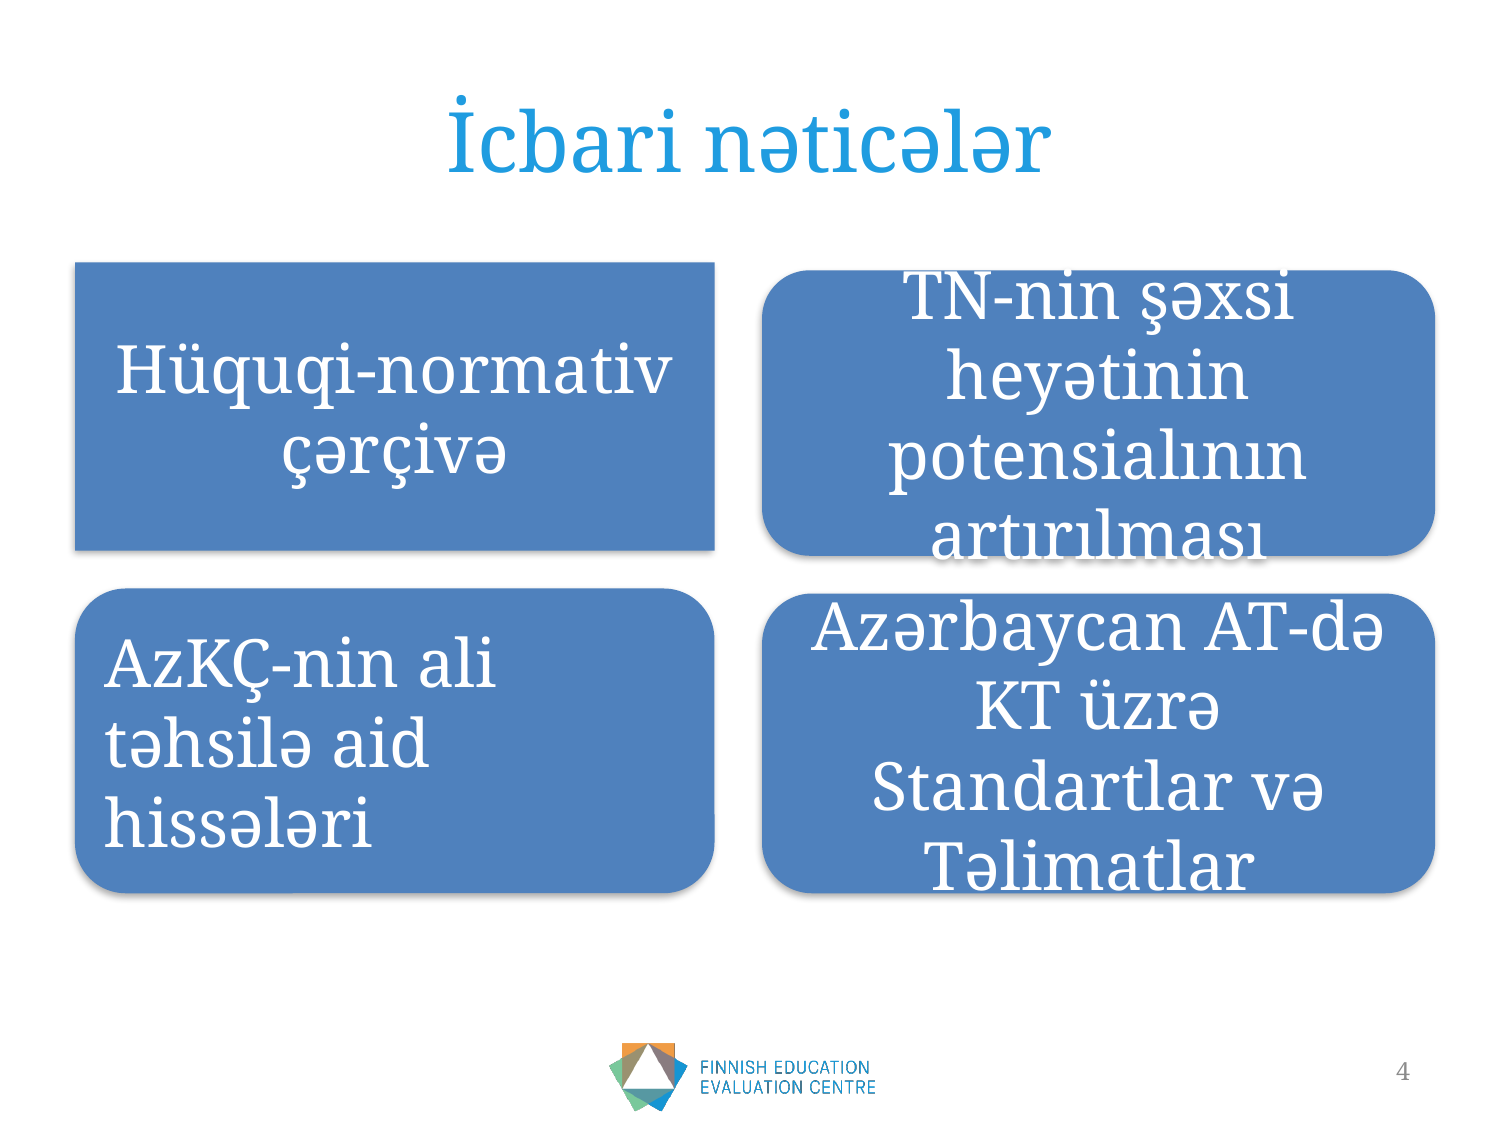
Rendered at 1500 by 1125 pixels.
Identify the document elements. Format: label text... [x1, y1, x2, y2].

text_box AzKÇ-nin ali təhsilə aid hissələri [72, 586, 717, 896]
title İcbari nəticələr [75, 45, 1425, 233]
text_box TN-nin şəxsi heyətinin potensialının artırılması [759, 268, 1438, 558]
list Hüquqi-normativ çərçivə [73, 260, 717, 553]
picture [603, 1025, 888, 1120]
slide_number 4 [1074, 1042, 1425, 1103]
text_box Azərbaycan AT-də KT üzrə Standartlar və Təlimatlar [759, 591, 1438, 896]
